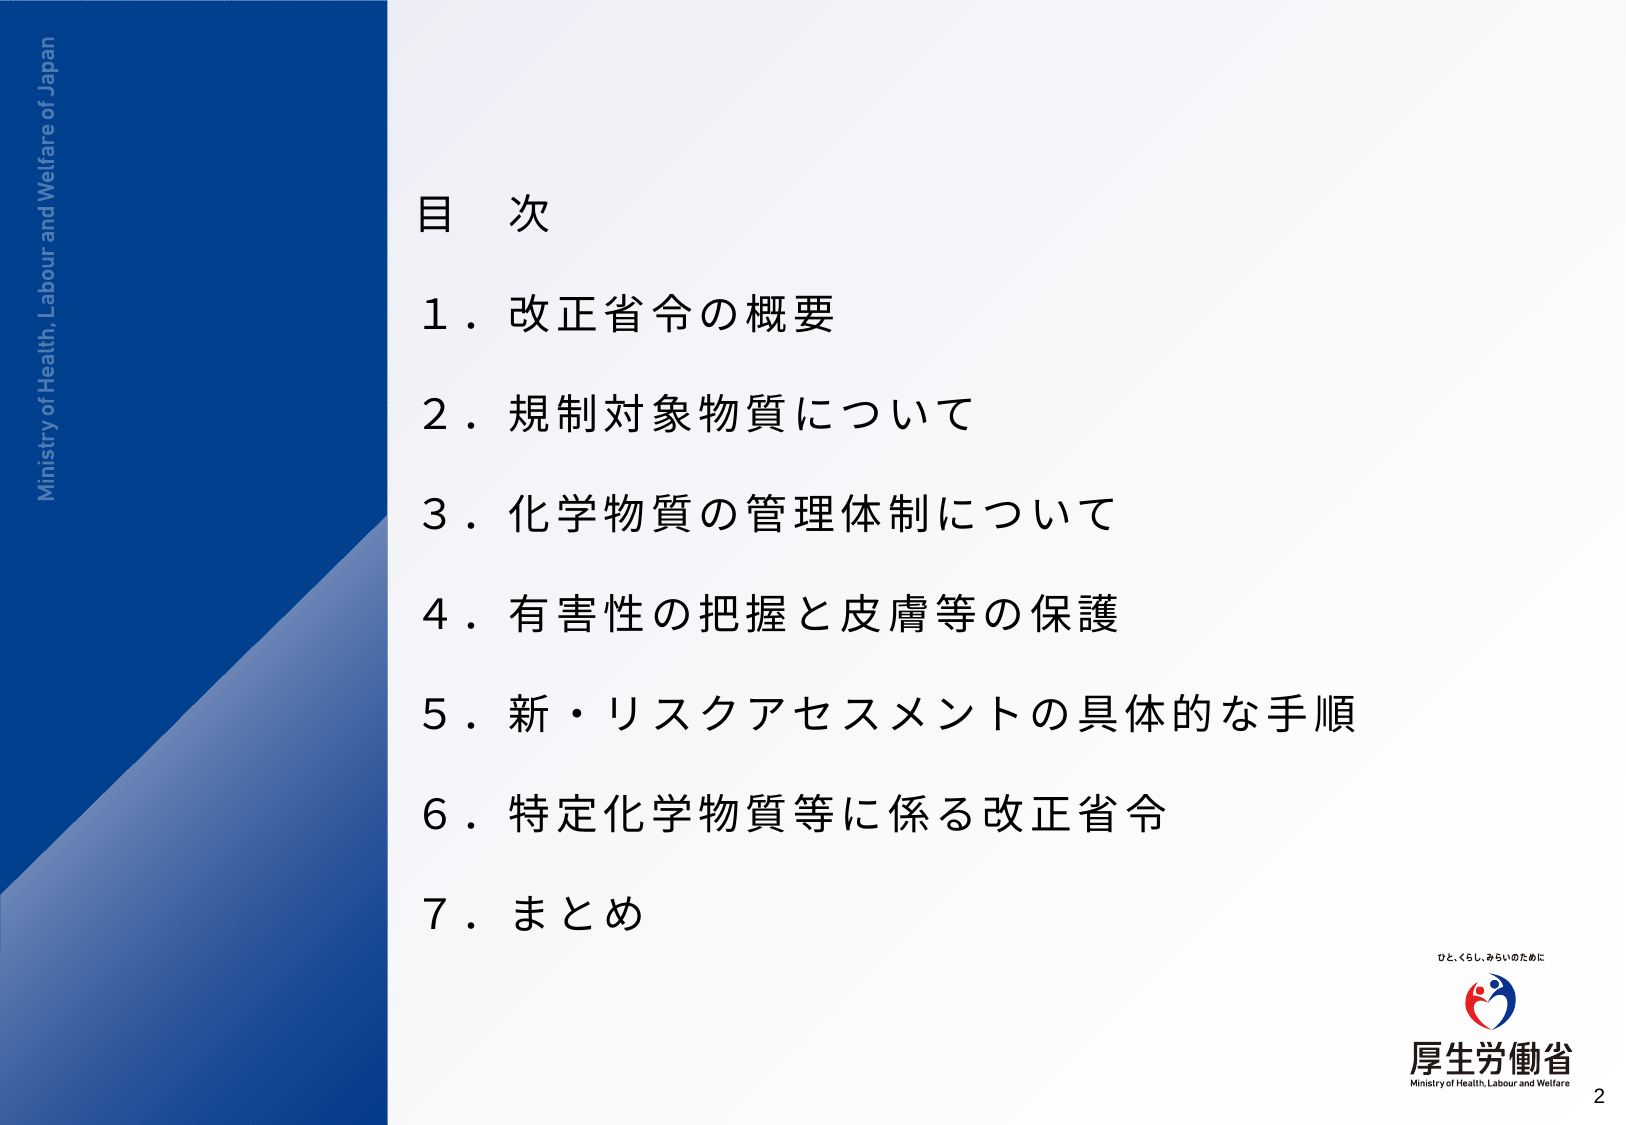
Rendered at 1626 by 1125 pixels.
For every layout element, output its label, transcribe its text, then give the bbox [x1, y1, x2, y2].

list 目 次 １．改正省令の概要 ２．規制対象物質について ３．化学物質の管理体制について ４．有害性の把握と皮膚等の保護 ５．新・リスクアセスメントの具体的な手順 ６．特定化学物質等に係る改正省令 ７．まとめ [399, 176, 1386, 949]
text_box 1 [1225, 1065, 1606, 1125]
